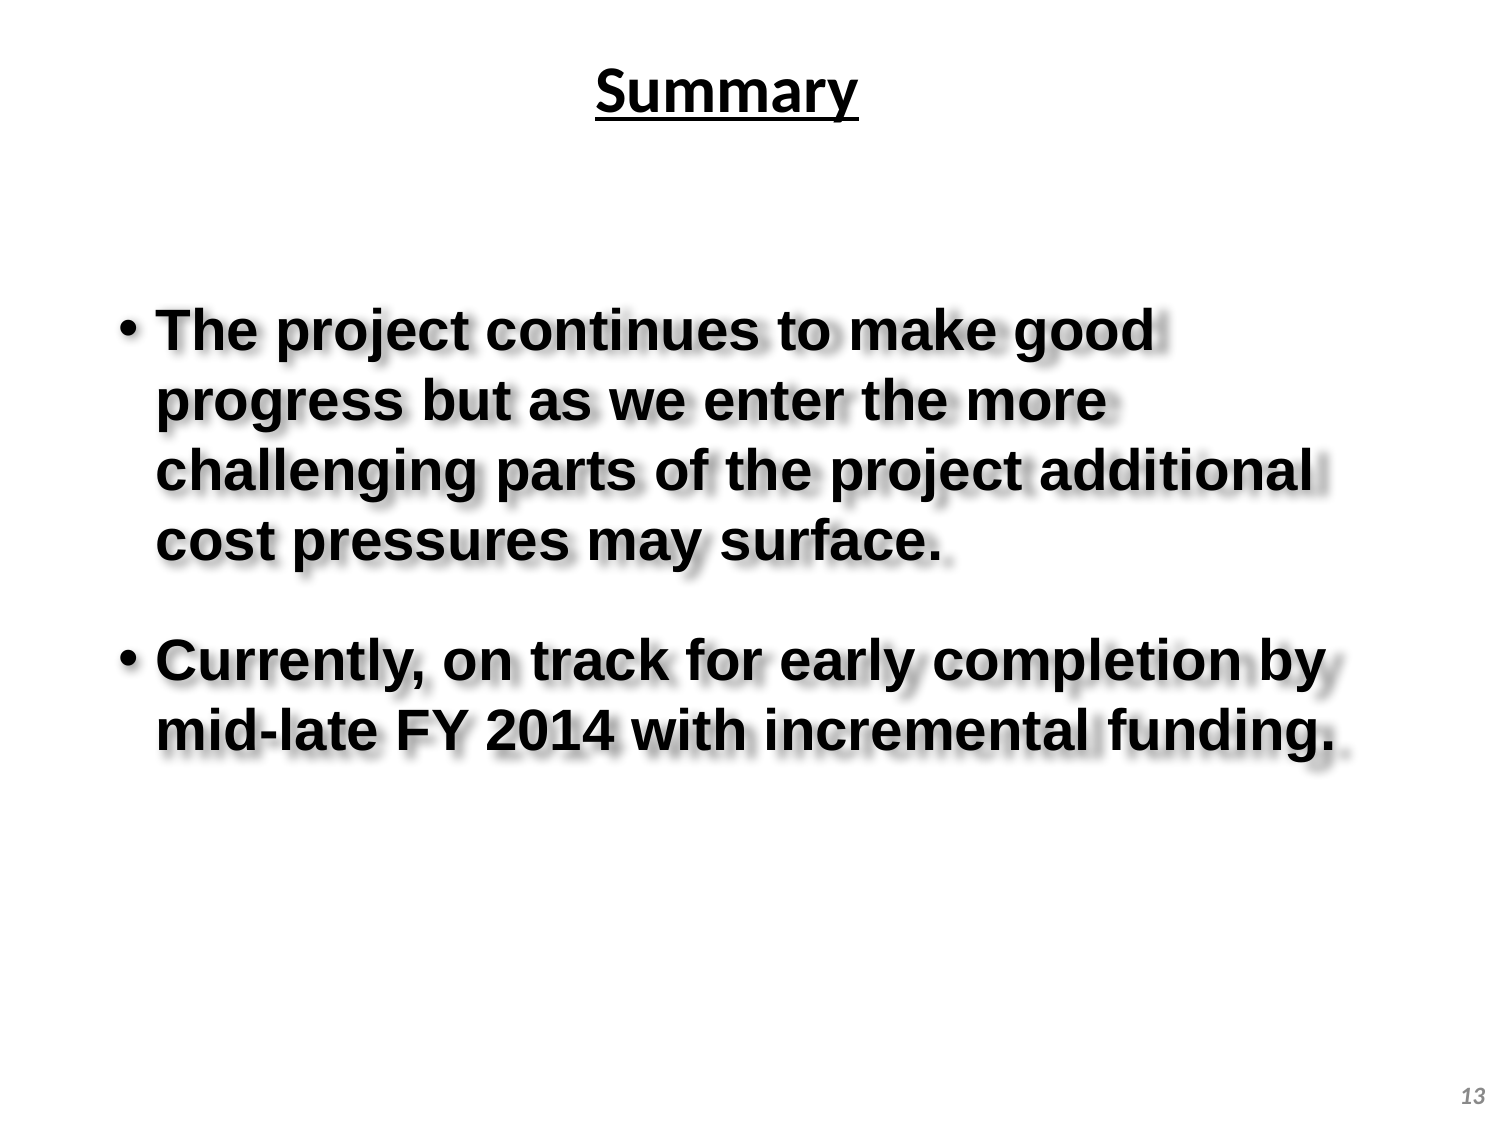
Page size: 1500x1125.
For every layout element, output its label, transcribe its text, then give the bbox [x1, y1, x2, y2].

slide_number 13 [1149, 1065, 1500, 1125]
title Summary [52, 17, 1403, 154]
text_box The project continues to make good progress but as we enter the more challenging parts of the project additional cost pressures may surface. Currently, on track for early completion by mid-late FY 2014 with incremental funding. [93, 284, 1403, 880]
